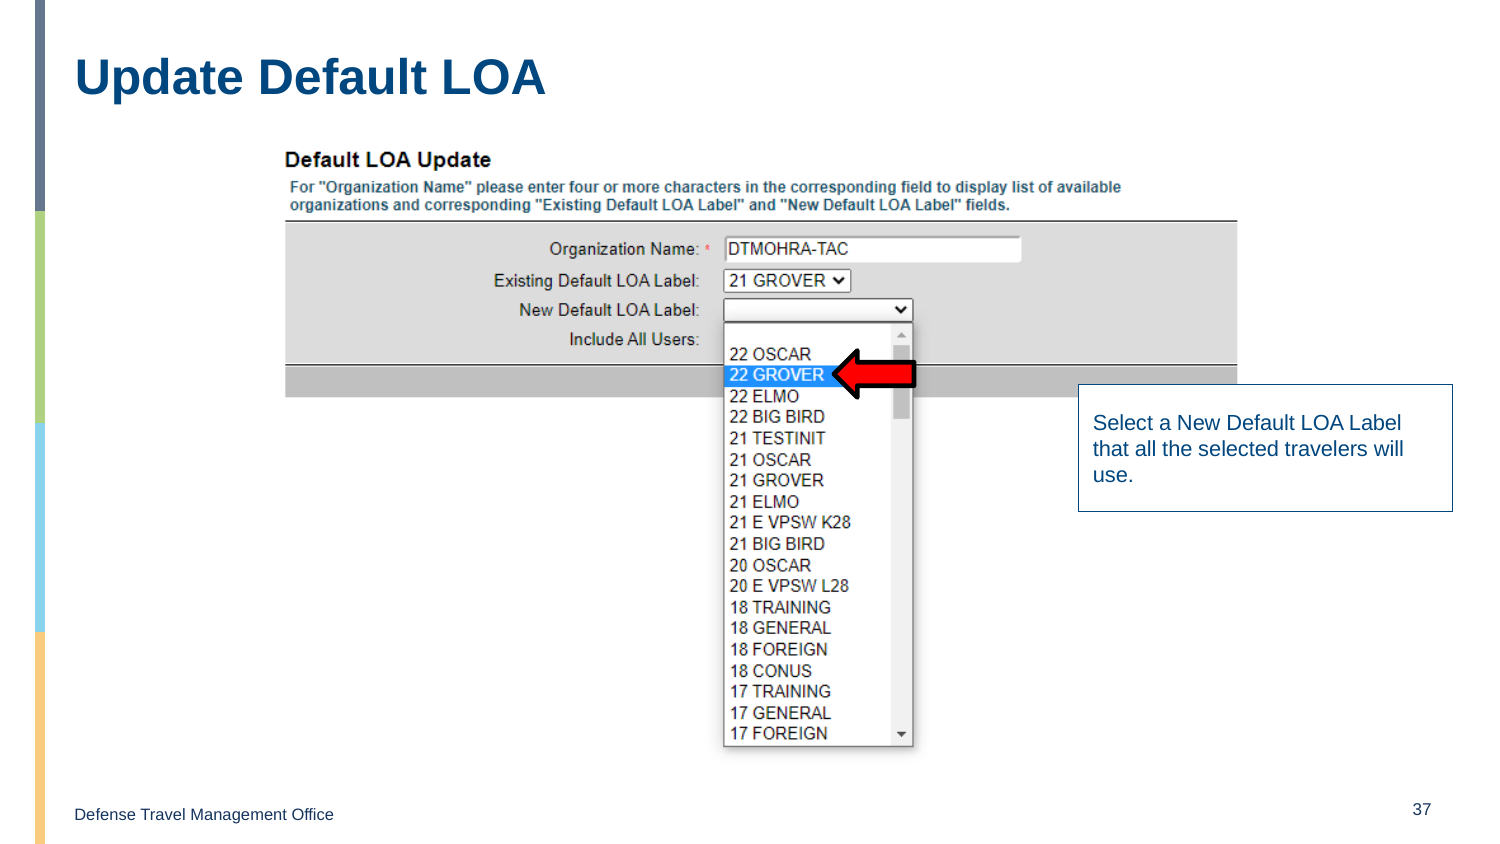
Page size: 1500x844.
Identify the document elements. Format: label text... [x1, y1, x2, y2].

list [274, 143, 1245, 793]
text_box Select a New Default LOA Label that all the selected travelers will use. [1245, 384, 1453, 512]
slide_number 37 [1400, 798, 1445, 828]
title Update Default LOA [74, 44, 1445, 127]
